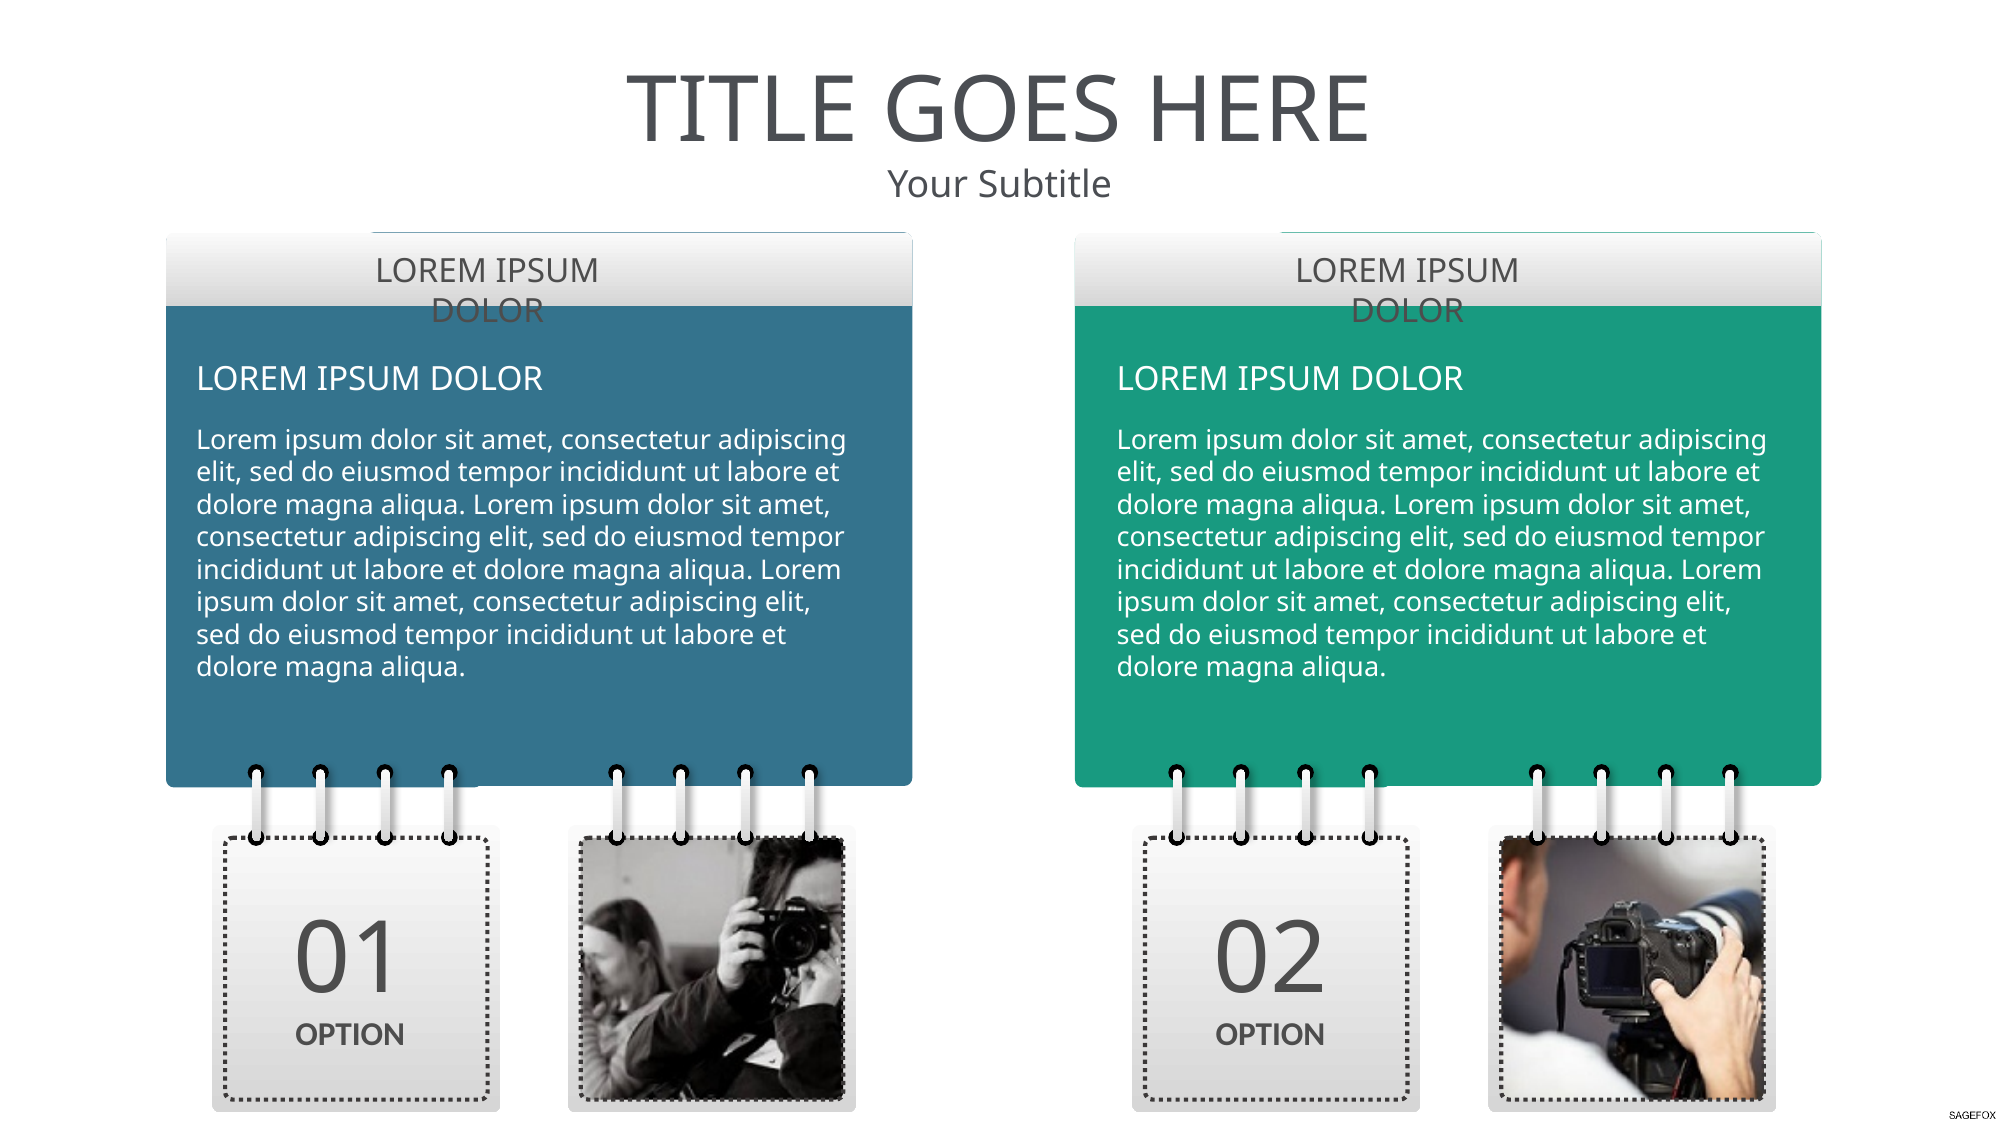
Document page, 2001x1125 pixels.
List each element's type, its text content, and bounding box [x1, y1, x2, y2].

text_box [1488, 824, 1777, 1113]
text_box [567, 824, 857, 1113]
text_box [608, 764, 819, 846]
picture [1924, 1102, 2000, 1123]
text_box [1528, 764, 1739, 846]
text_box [165, 232, 913, 788]
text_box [212, 824, 501, 1113]
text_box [1168, 764, 1379, 846]
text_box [1074, 232, 1822, 788]
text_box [1132, 824, 1421, 1113]
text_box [247, 764, 458, 846]
text_box TITLE GOES HERE Your Subtitle [548, 42, 1452, 212]
